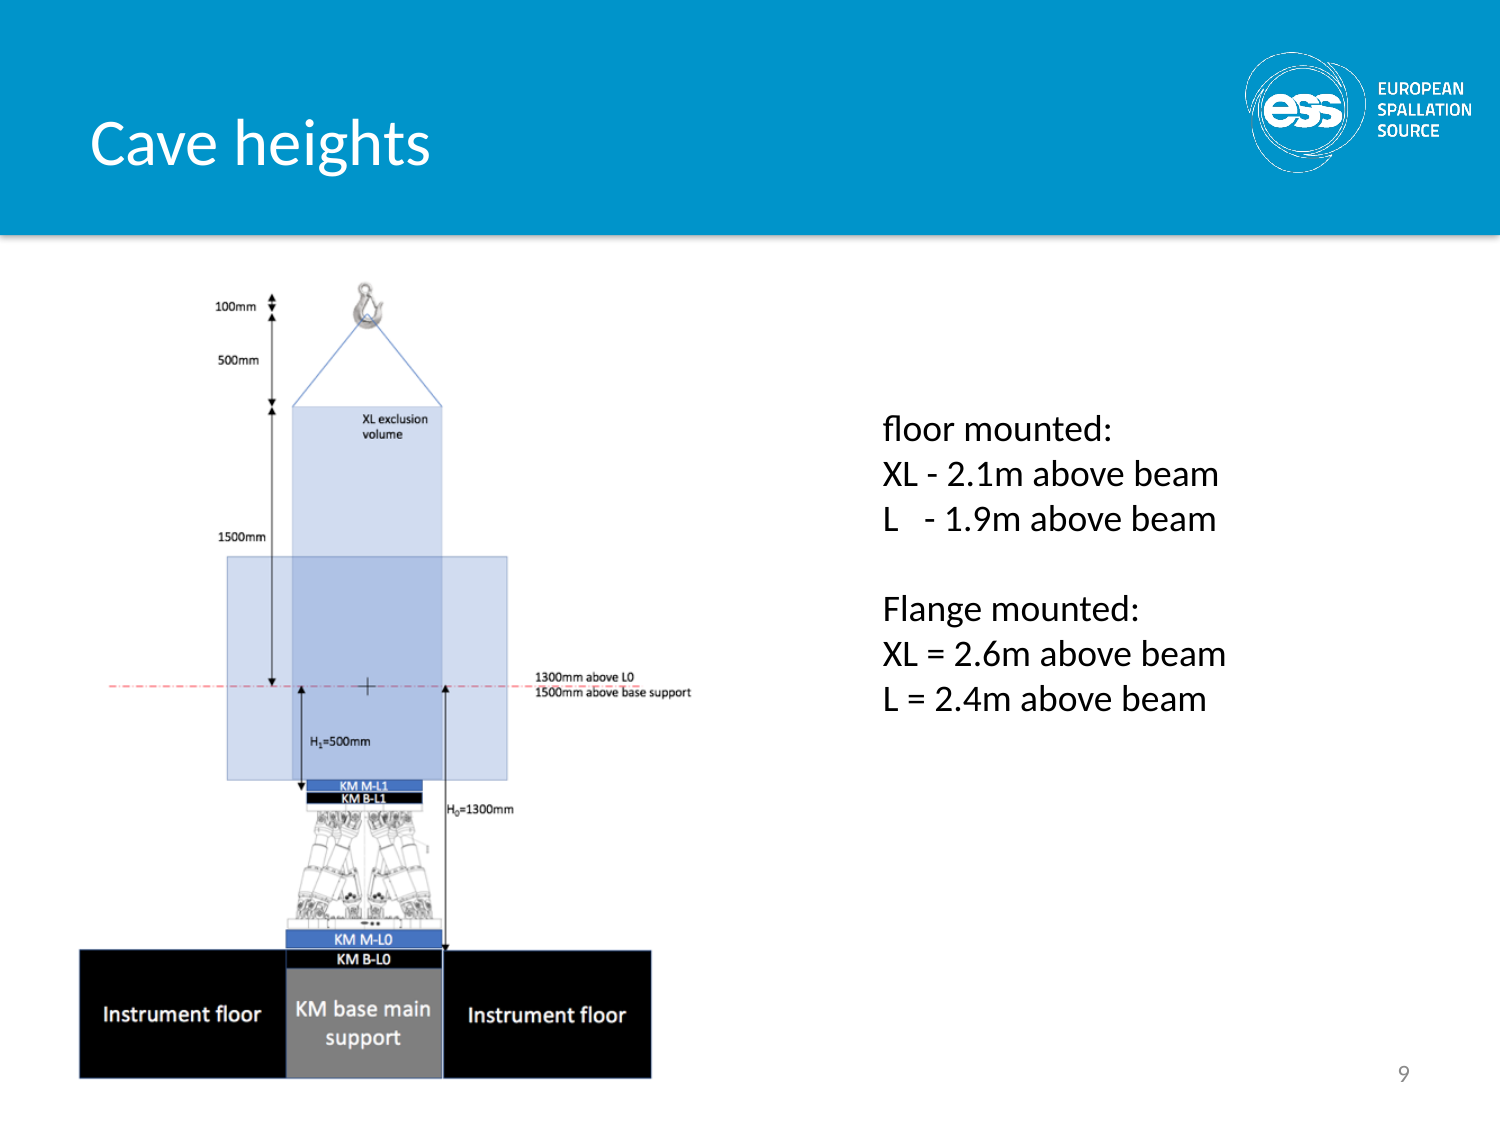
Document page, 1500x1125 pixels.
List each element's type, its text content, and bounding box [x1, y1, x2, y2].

title Cave heights [75, 45, 1247, 233]
picture [1432, 125, 1438, 136]
picture [1423, 83, 1430, 94]
picture [1436, 104, 1444, 115]
picture [1398, 109, 1406, 115]
picture [1264, 94, 1342, 127]
picture [1409, 104, 1415, 115]
picture [1443, 86, 1450, 93]
picture [1418, 104, 1423, 115]
picture [29, 266, 703, 1091]
text_box floor mounted: XL - 2.1m above beam L - 1.9m above beam Flange mounted: XL = 2.6m above beam L = 2.4m above beam [868, 397, 1400, 772]
slide_number 9 [1074, 1042, 1425, 1103]
picture [1379, 83, 1385, 94]
picture [1454, 83, 1458, 94]
picture [1389, 104, 1393, 115]
picture [1422, 125, 1428, 134]
picture [1400, 83, 1407, 94]
